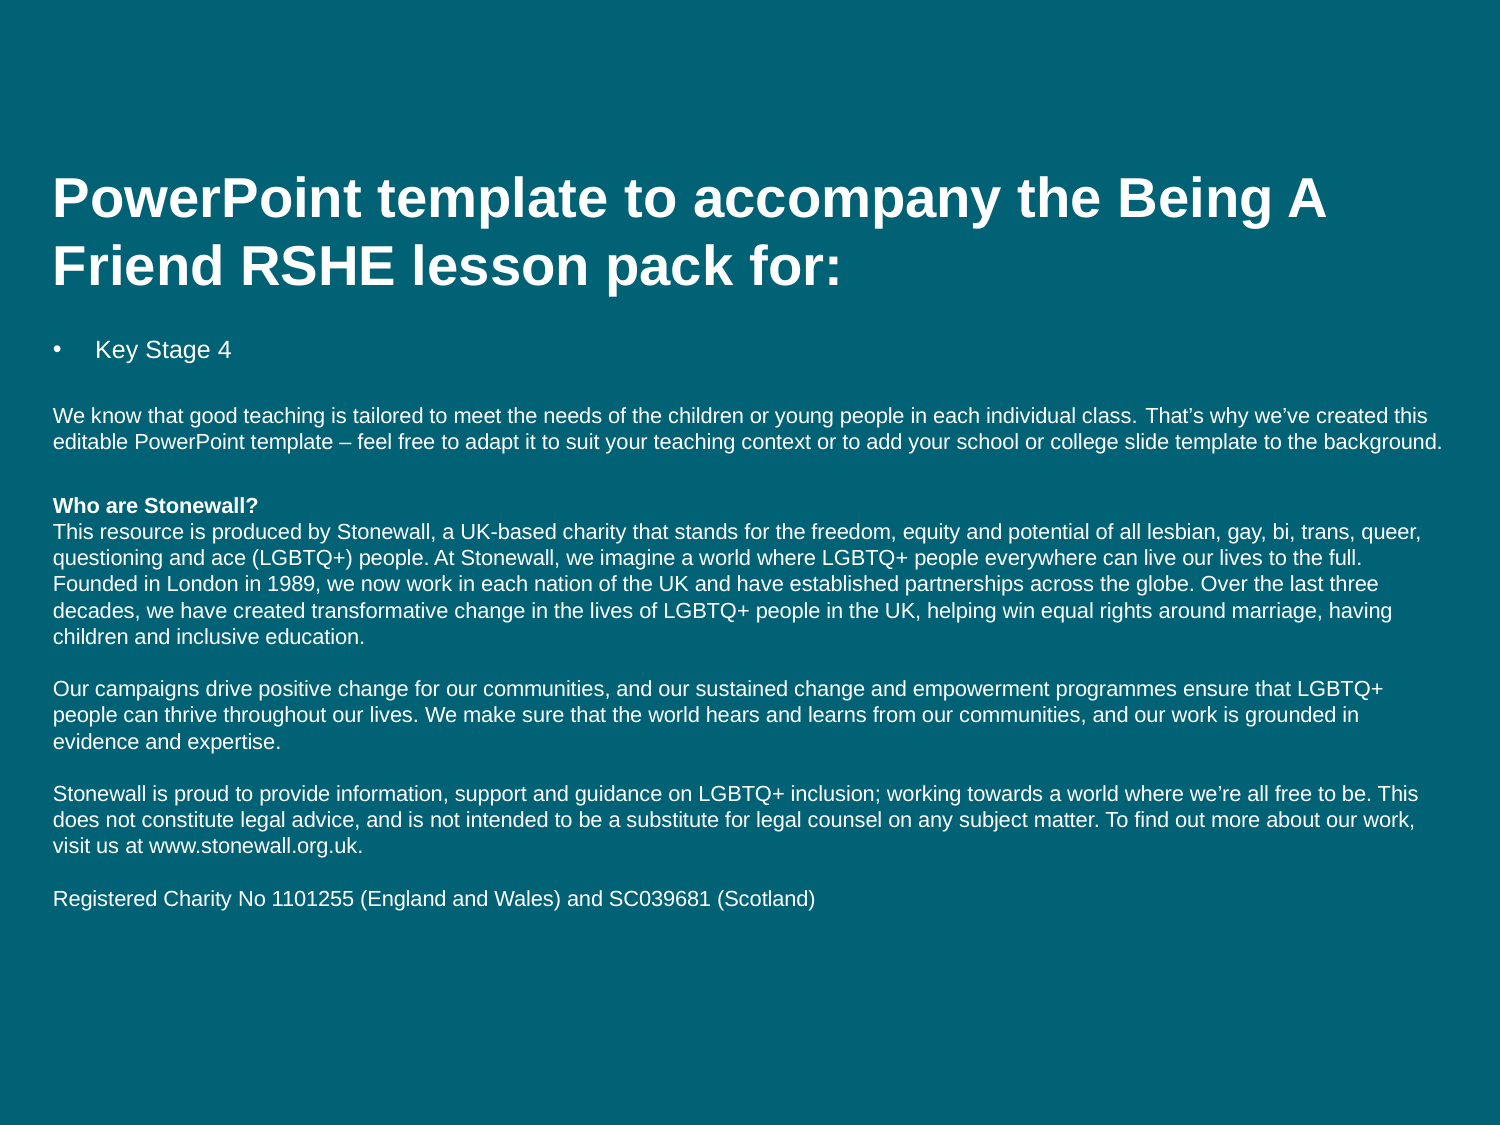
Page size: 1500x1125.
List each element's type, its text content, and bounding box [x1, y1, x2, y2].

text_box PowerPoint template to accompany the Being A Friend RSHE lesson pack for: Key Stage 4 We know that good teaching is tailored to meet the needs of the children or young people in each individual class. That’s why we’ve created this editable PowerPoint template – feel free to adapt it to suit your teaching context or to add your school or college slide template to the background. Who are Stonewall? This resource is produced by Stonewall, a UK-based charity that stands for the freedom, equity and potential of all lesbian, gay, bi, trans, queer, questioning and ace (LGBTQ+) people. At Stonewall, we imagine a world where LGBTQ+ people everywhere can live our lives to the full. Founded in London in 1989, we now work in each nation of the UK and have established partnerships across the globe. Over the last three decades, we have created transformative change in the lives of LGBTQ+ people in the UK, helping win equal rights around marriage, having children and inclusive education. Our campaigns drive positive change for our communities, and our sustained change and empowerment programmes ensure that LGBTQ+ people can thrive throughout our lives. We make sure that the world hears and learns from our communities, and our work is grounded in evidence and expertise. Stonewall is proud to provide information, support and guidance on LGBTQ+ inclusion; working towards a world where we’re all free to be. This does not constitute legal advice, and is not intended to be a substitute for legal counsel on any subject matter. To find out more about our work, visit us at www.stonewall.org.uk. Registered Charity No 1101255 (England and Wales) and SC039681 (Scotland) [47, 154, 1453, 919]
